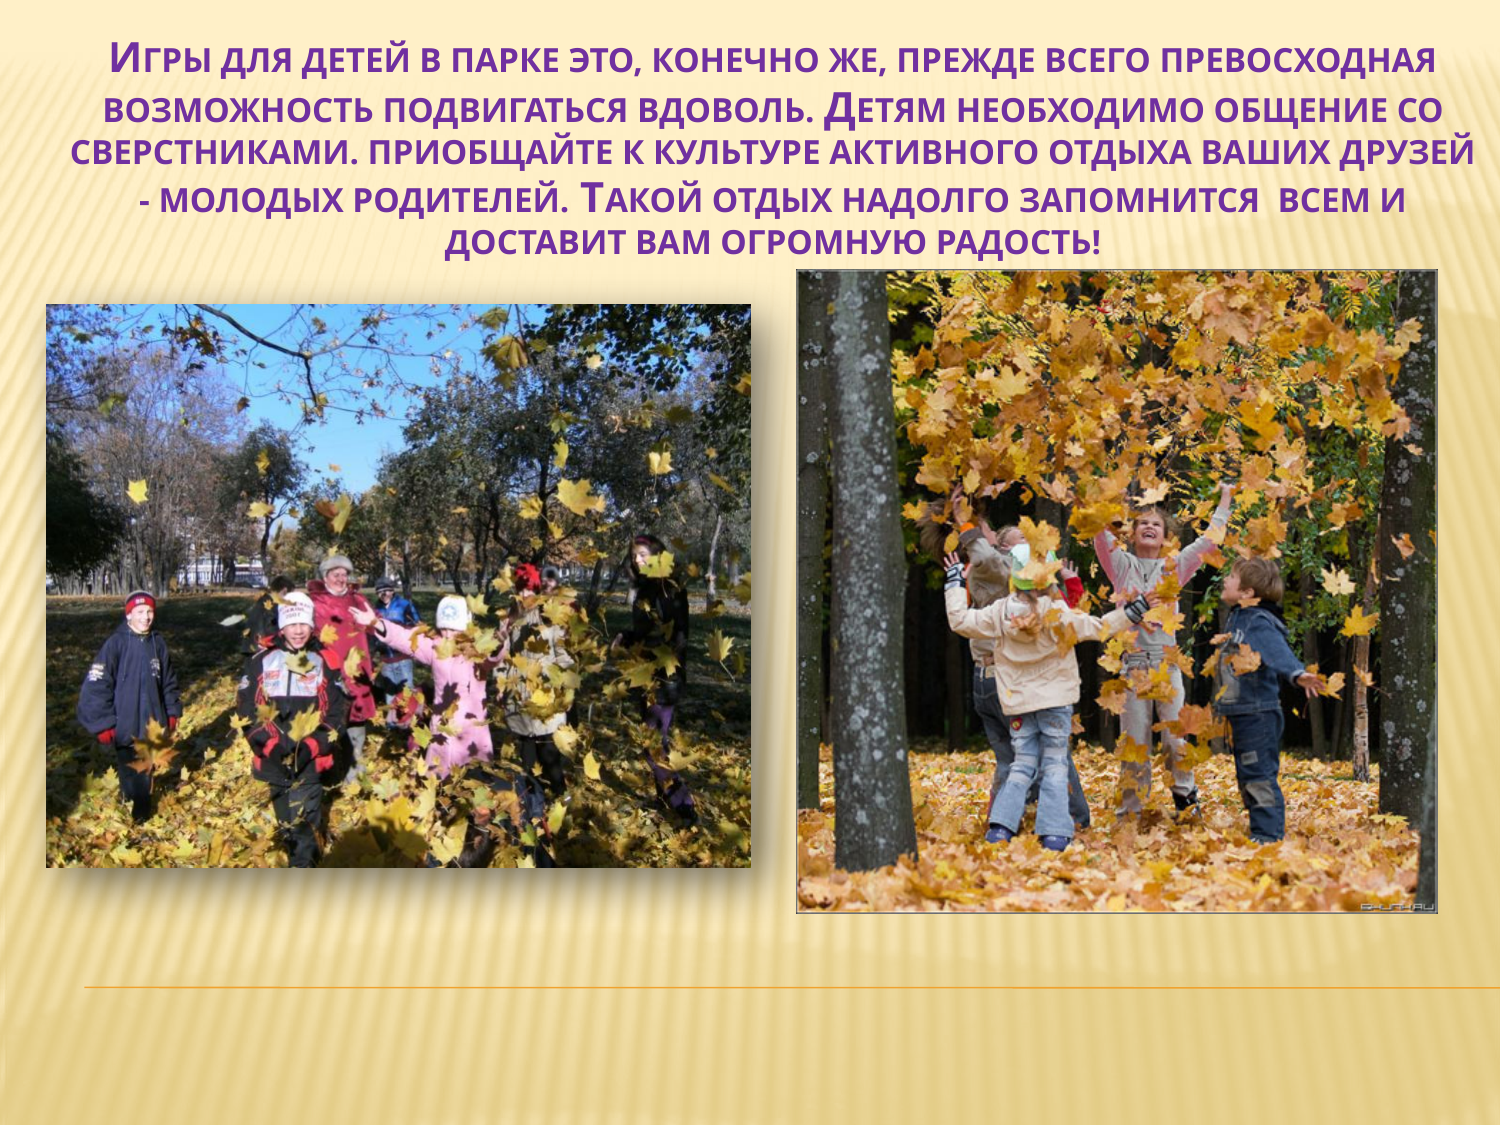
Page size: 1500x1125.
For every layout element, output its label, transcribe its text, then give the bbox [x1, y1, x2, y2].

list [796, 269, 1438, 915]
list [46, 304, 752, 868]
list Игры для детей в парке это, конечно же, прежде всего превосходная возможность подвигаться вдоволь. Детям необходимо общение со сверстниками. Приобщайте к культуре активного отдыха ваших друзей - молодых родителей. Такой отдых надолго запомнится Всем и доставит вам огромную радость! [46, 93, 1500, 199]
